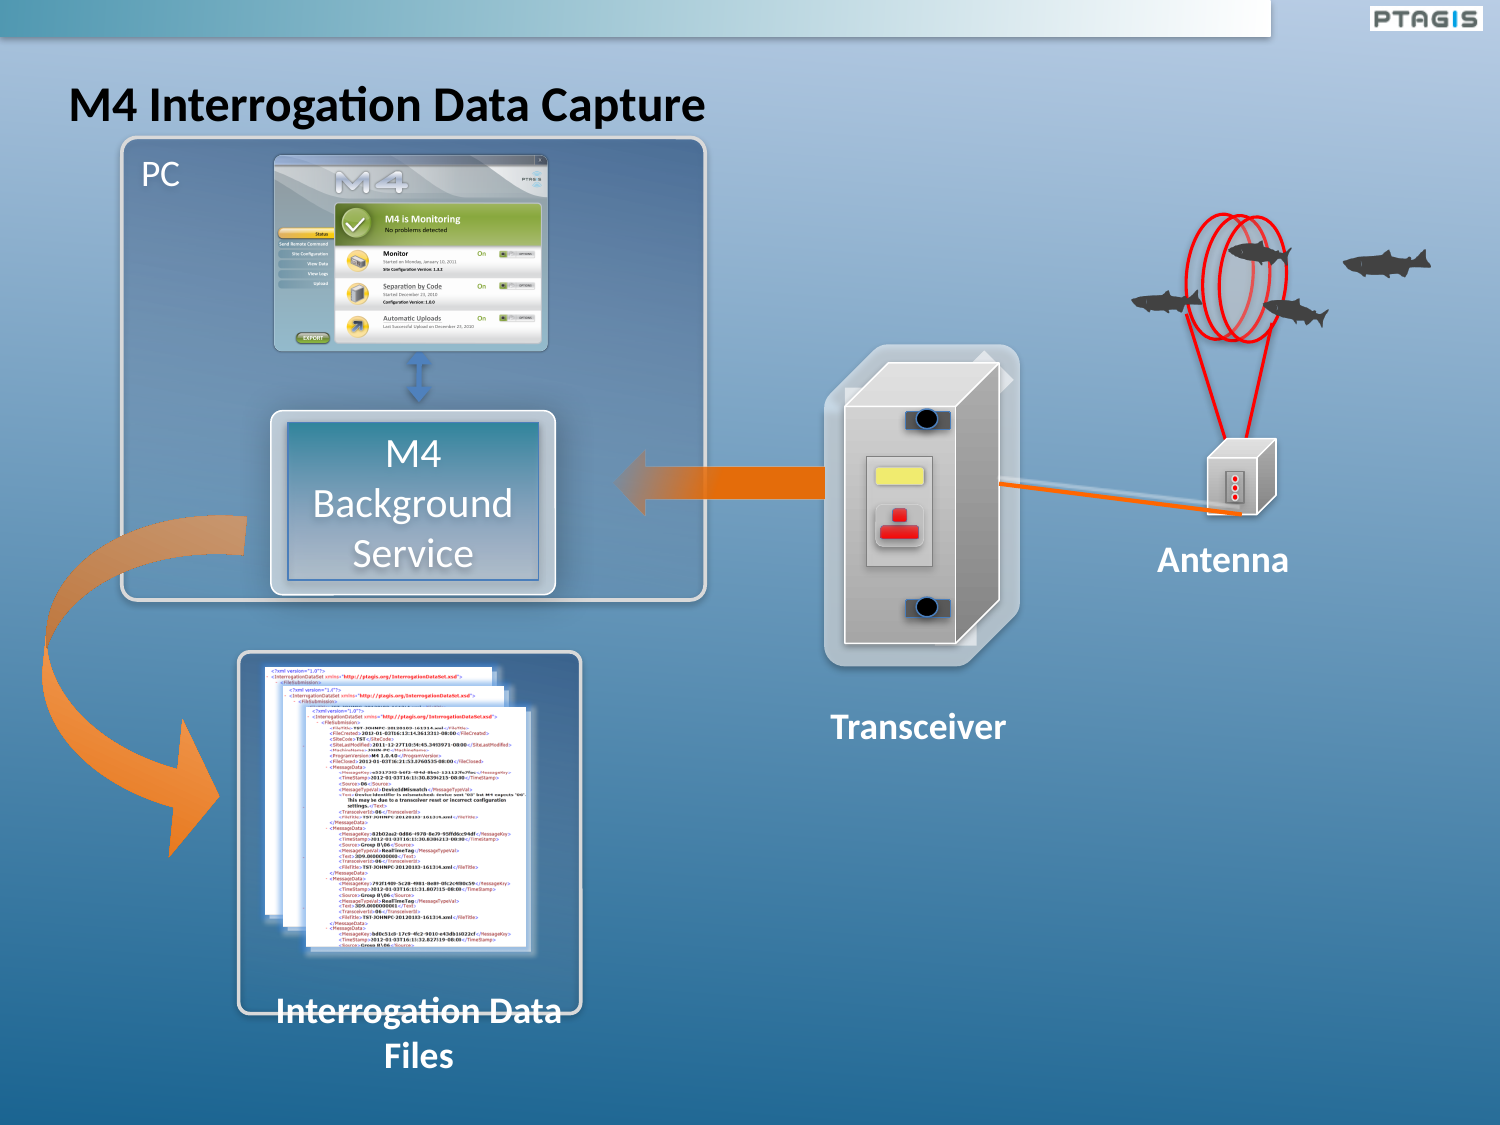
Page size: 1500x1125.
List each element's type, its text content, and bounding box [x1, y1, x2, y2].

text_box [612, 450, 809, 516]
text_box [998, 483, 1208, 487]
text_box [1102, 218, 1450, 584]
title M4 Interrogation Data Capture [53, 45, 1332, 159]
picture [1370, 6, 1483, 31]
text_box PC [121, 136, 706, 601]
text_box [270, 410, 556, 595]
text_box [42, 515, 247, 858]
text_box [222, 651, 616, 1086]
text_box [814, 362, 1023, 756]
picture [263, 144, 556, 364]
